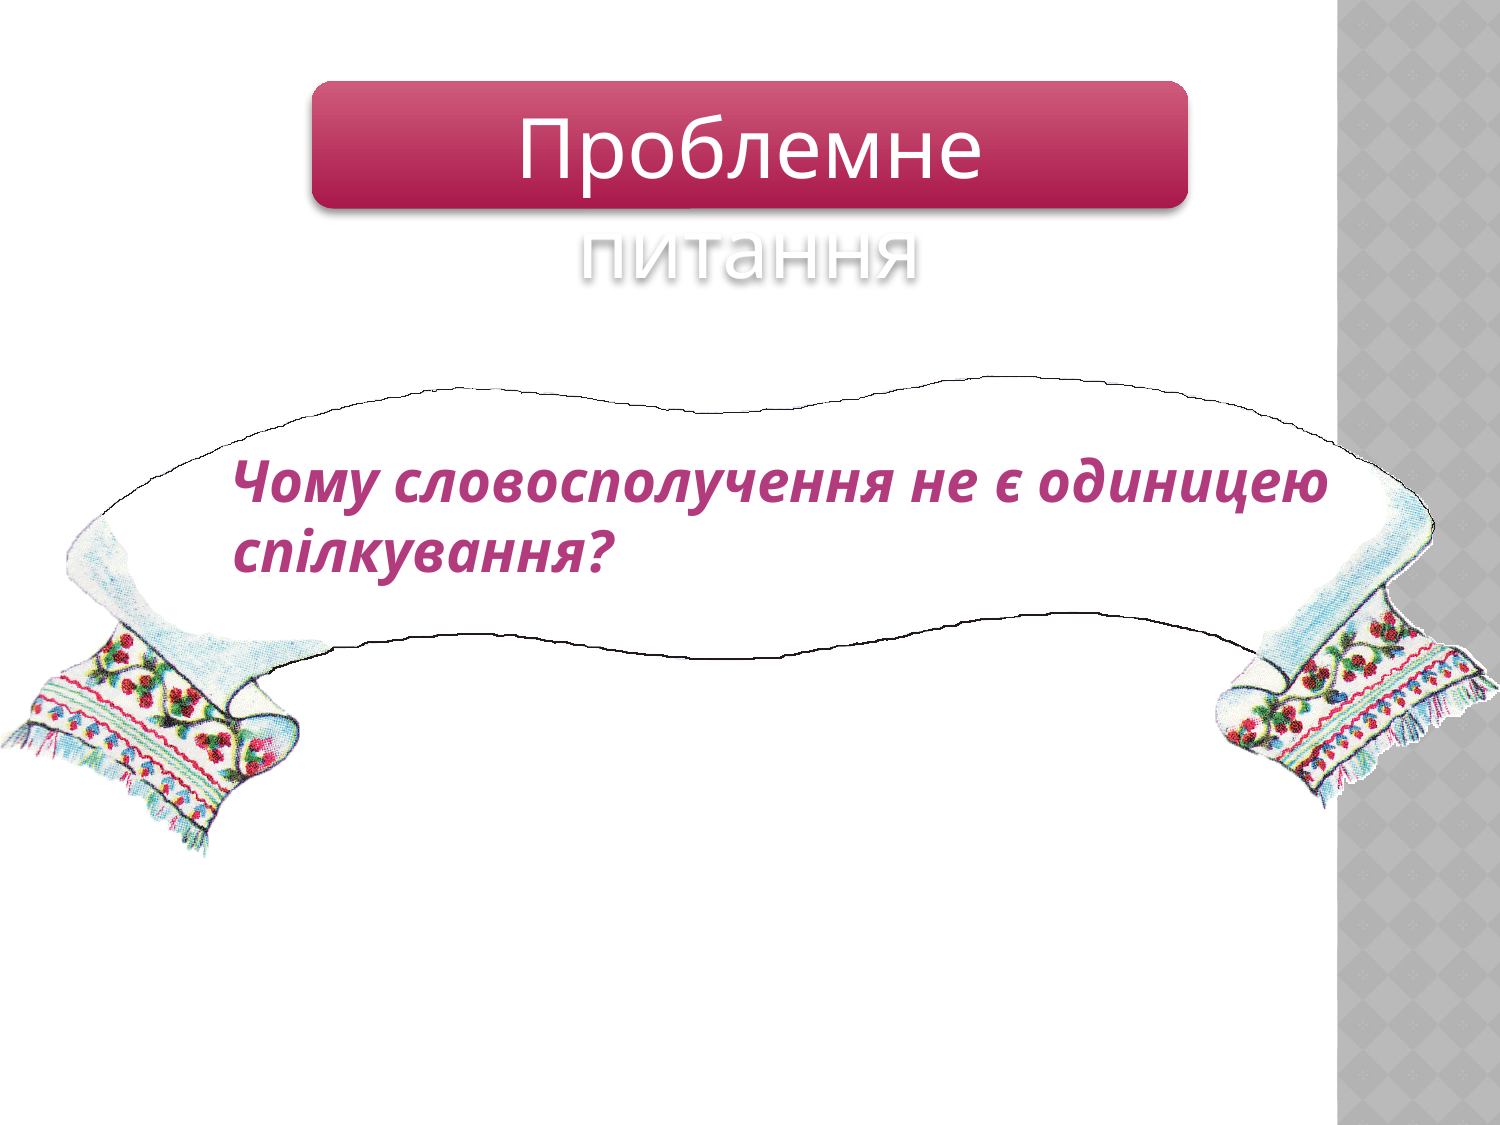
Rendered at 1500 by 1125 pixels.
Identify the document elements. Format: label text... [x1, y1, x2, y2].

text_box Проблемне питання [311, 81, 1189, 209]
picture [0, 374, 1500, 861]
